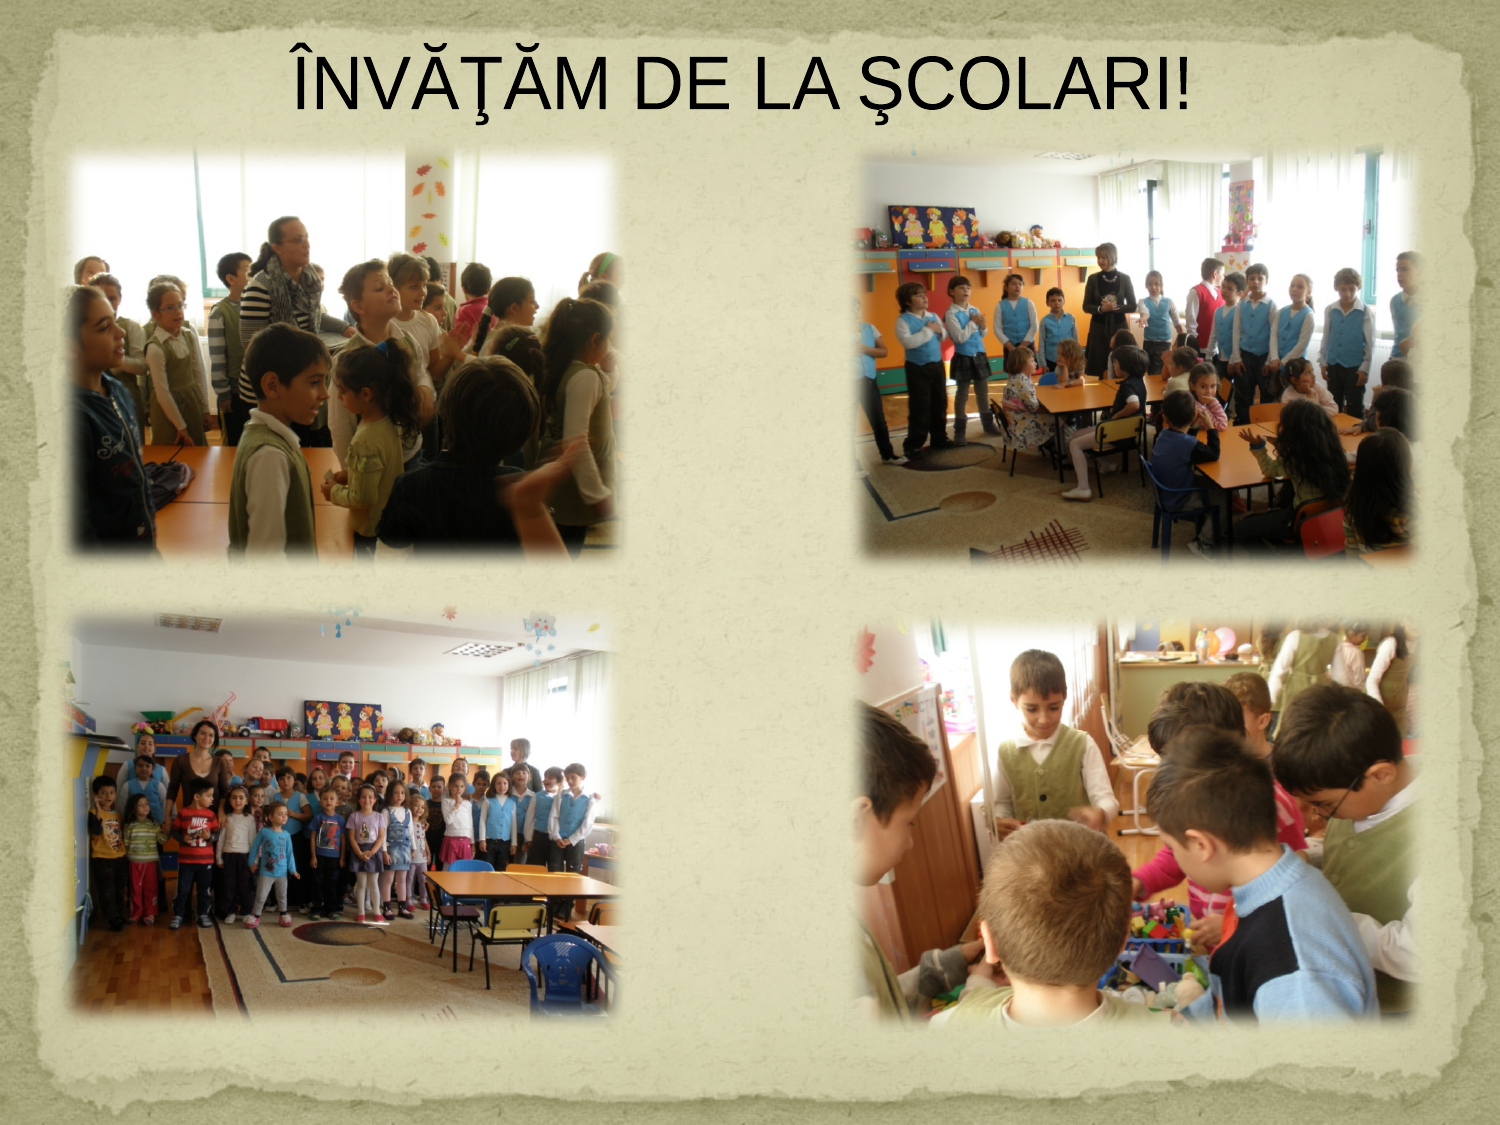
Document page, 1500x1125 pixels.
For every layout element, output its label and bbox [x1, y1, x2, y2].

picture [846, 139, 1430, 576]
picture [54, 599, 627, 1030]
picture [55, 139, 632, 572]
picture [846, 611, 1429, 1035]
